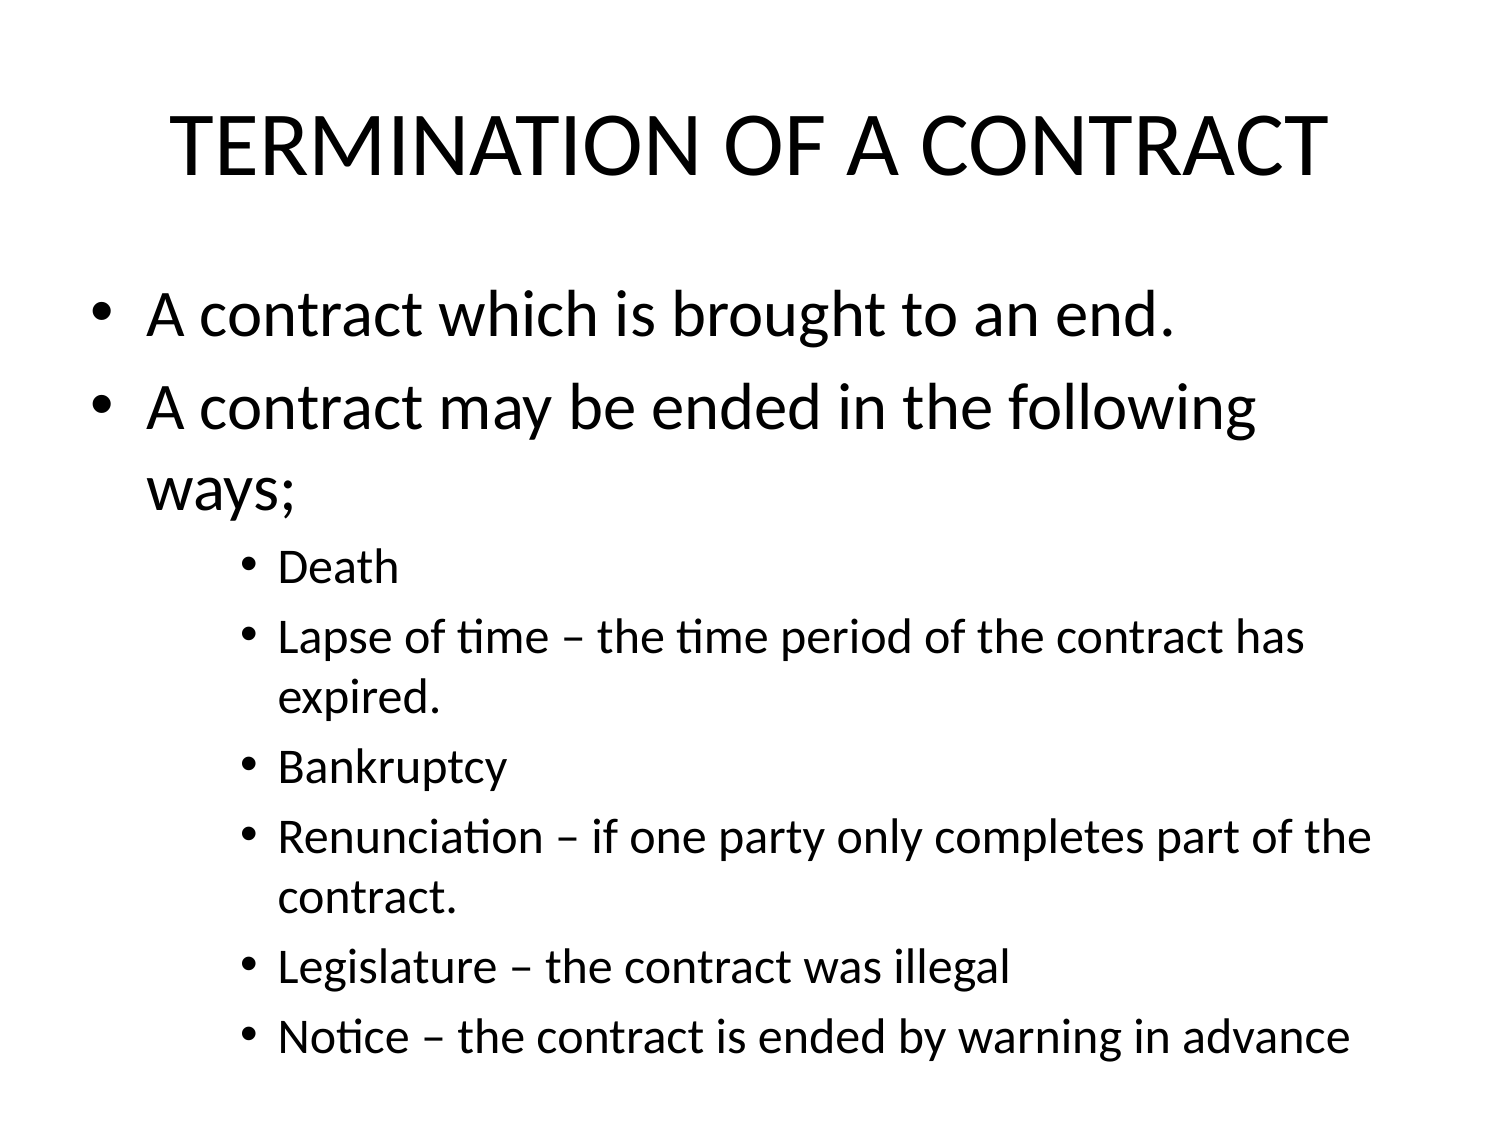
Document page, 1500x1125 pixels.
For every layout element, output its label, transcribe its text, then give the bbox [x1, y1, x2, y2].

list A contract which is brought to an end. A contract may be ended in the following ways; Death Lapse of time – the time period of the contract has expired. Bankruptcy Renunciation – if one party only completes part of the contract. Legislature – the contract was illegal Notice – the contract is ended by warning in advance [75, 262, 1425, 1005]
title TERMINATION OF A CONTRACT [75, 45, 1425, 233]
